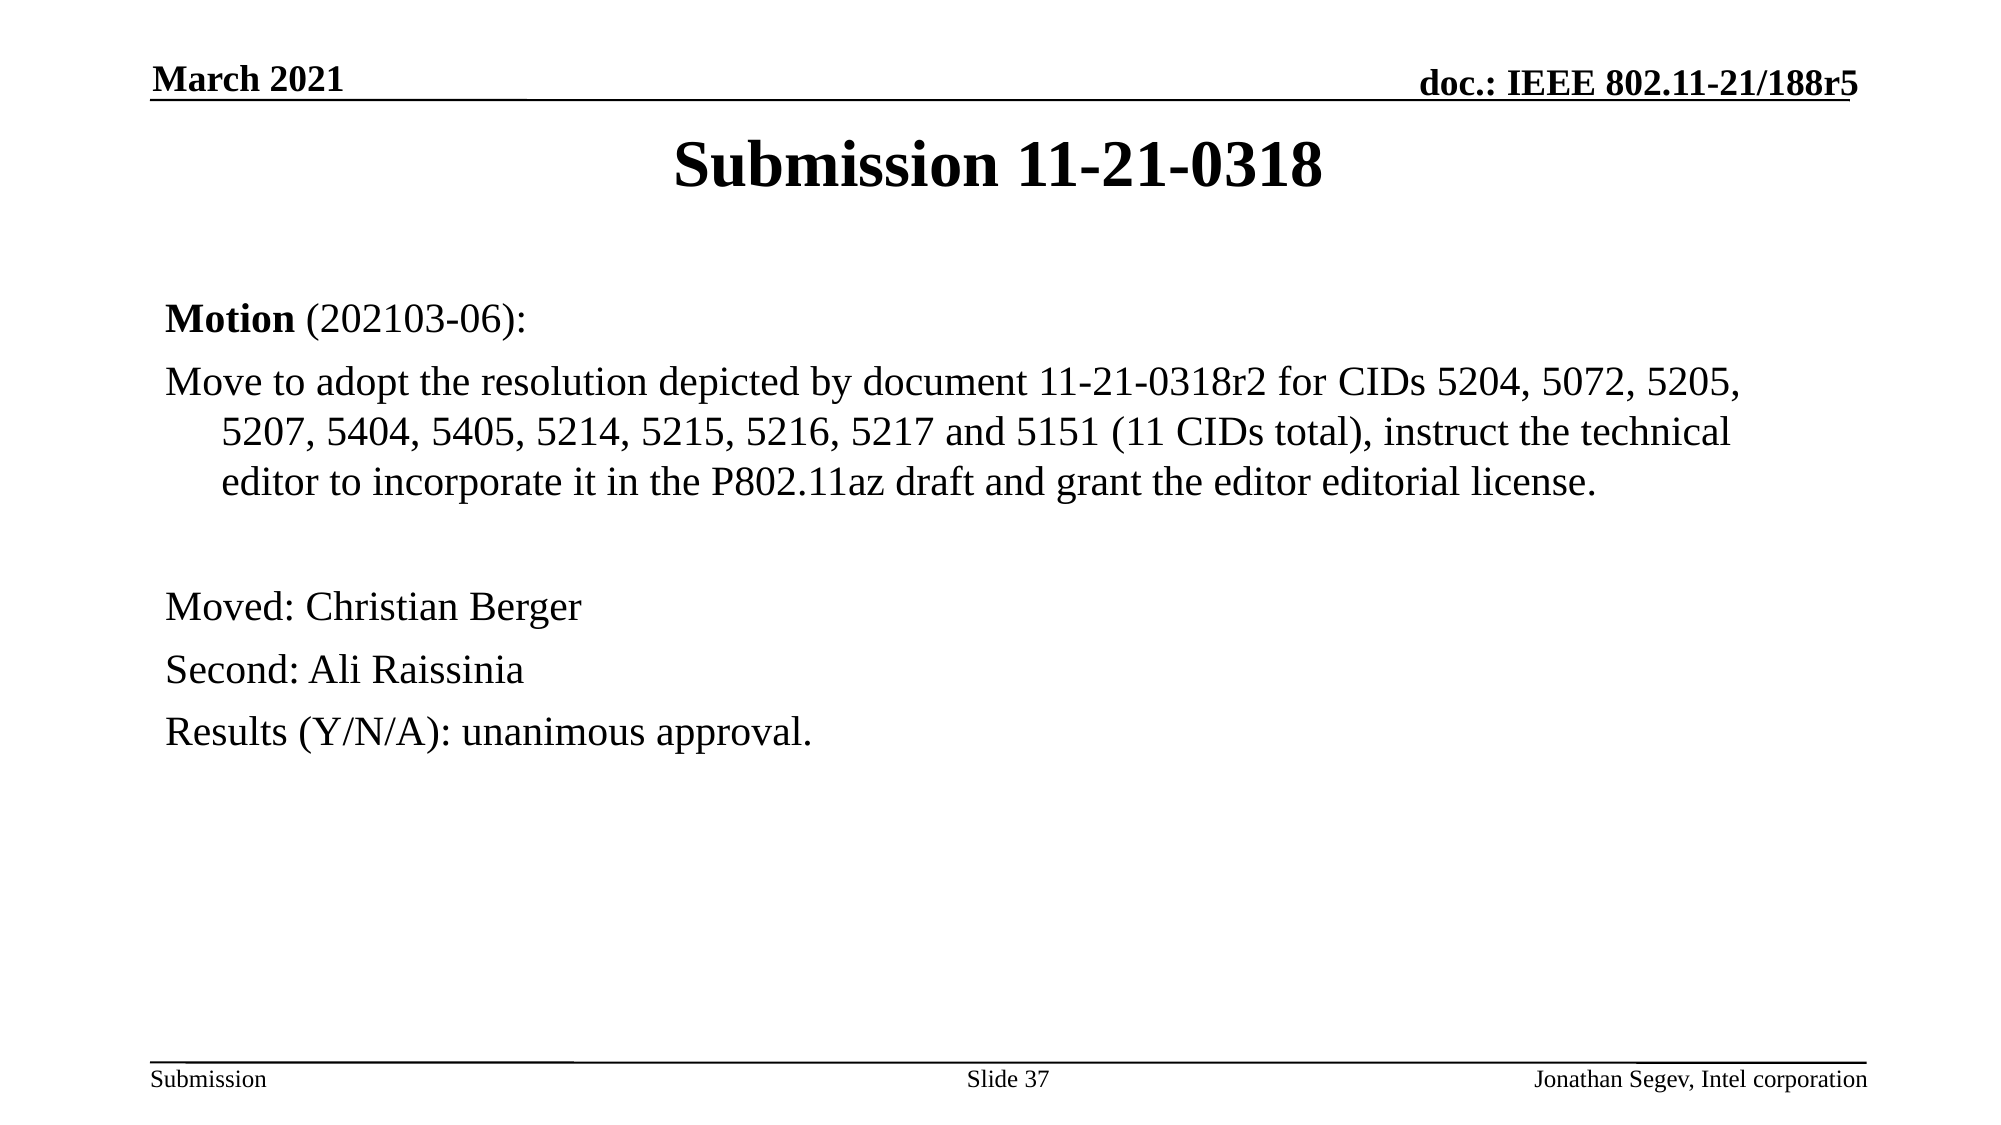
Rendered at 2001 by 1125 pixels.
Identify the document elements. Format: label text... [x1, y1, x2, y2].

list Motion (202103-06): Move to adopt the resolution depicted by document 11-21-0318r2 for CIDs 5204, 5072, 5205, 5207, 5404, 5405, 5214, 5215, 5216, 5217 and 5151 (11 CIDs total), instruct the technical editor to incorporate it in the P802.11az draft and grant the editor editorial license. Moved: Christian Berger Second: Ali Raissinia Results (Y/N/A): unanimous approval. [149, 220, 1850, 1000]
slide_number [152, 54, 563, 100]
footer Jonathan Segev, Intel corporation [1171, 1061, 1869, 1093]
title Submission 11-21-0318 [149, 112, 1850, 209]
slide_number Slide 37 [950, 1061, 1067, 1123]
